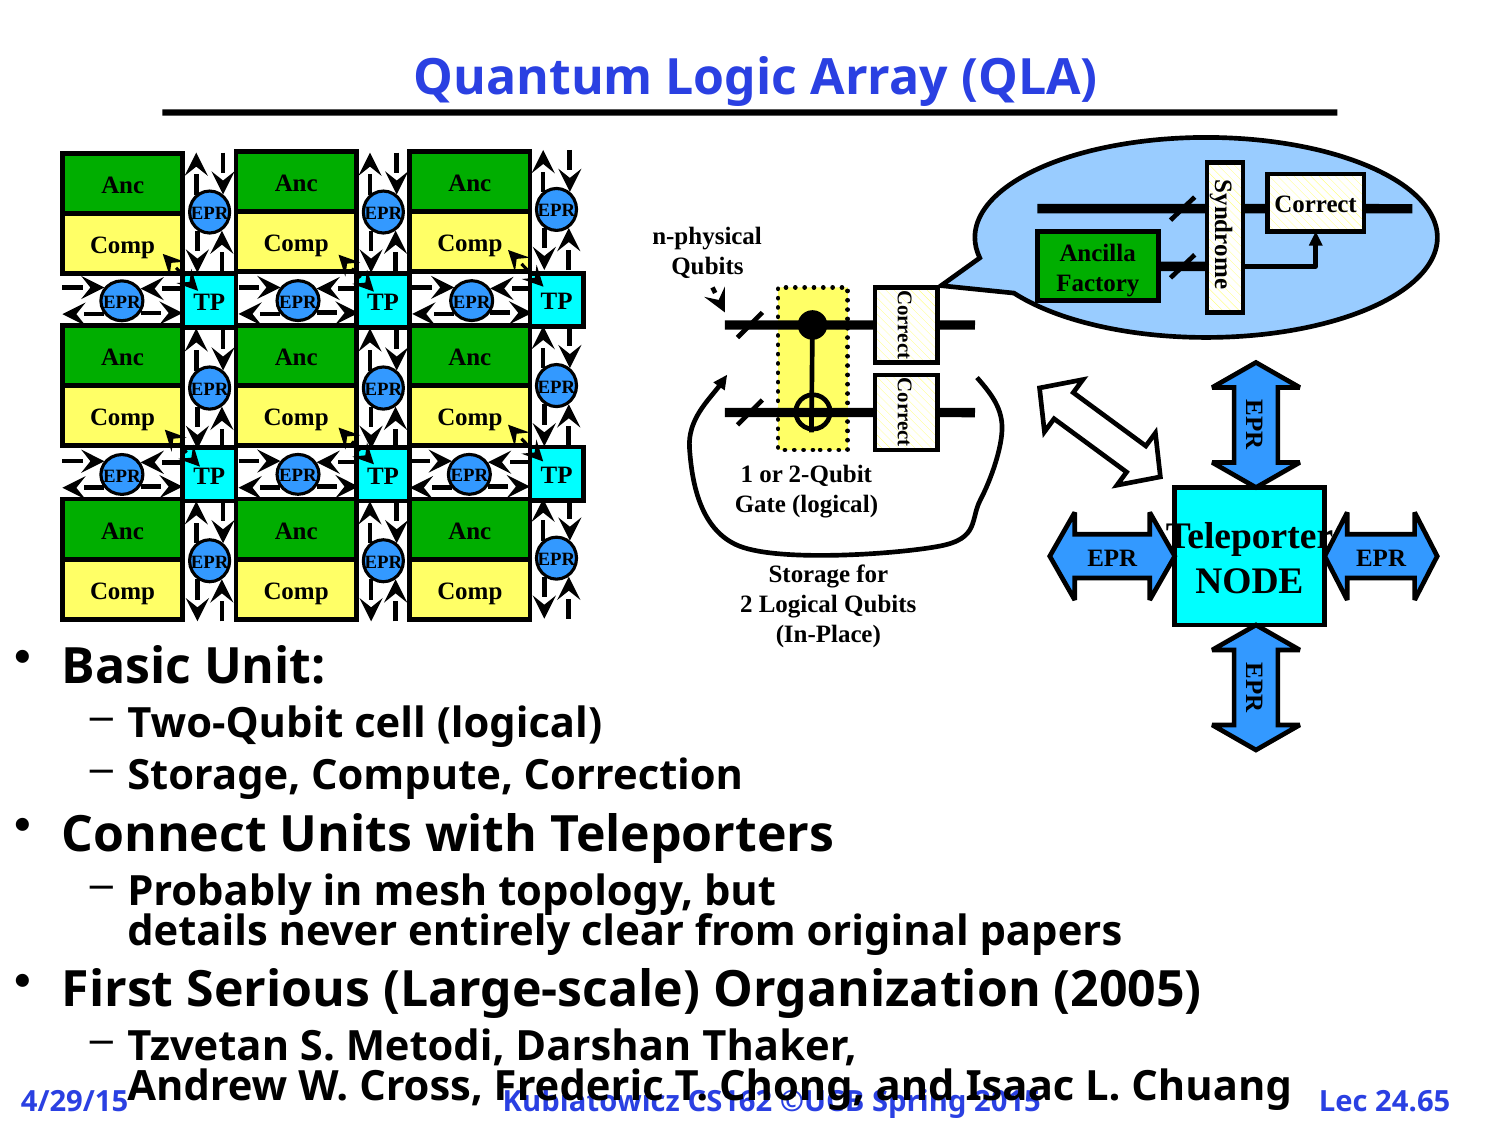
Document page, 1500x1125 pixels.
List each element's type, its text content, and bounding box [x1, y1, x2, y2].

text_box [62, 149, 584, 622]
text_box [974, 137, 1438, 338]
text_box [1024, 362, 1438, 751]
list Basic Unit: Two-Qubit cell (logical) Storage, Compute, Correction Connect Units with Teleporters Probably in mesh topology, but details never entirely clear from original papers First Serious (Large-scale) Organization (2005) Tzvetan S. Metodi, Darshan Thaker, Andrew W. Cross, Frederic T. Chong, and Isaac L. Chuang [0, 637, 1338, 1125]
title Quantum Logic Array (QLA) [87, 29, 1425, 128]
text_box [637, 212, 1003, 656]
